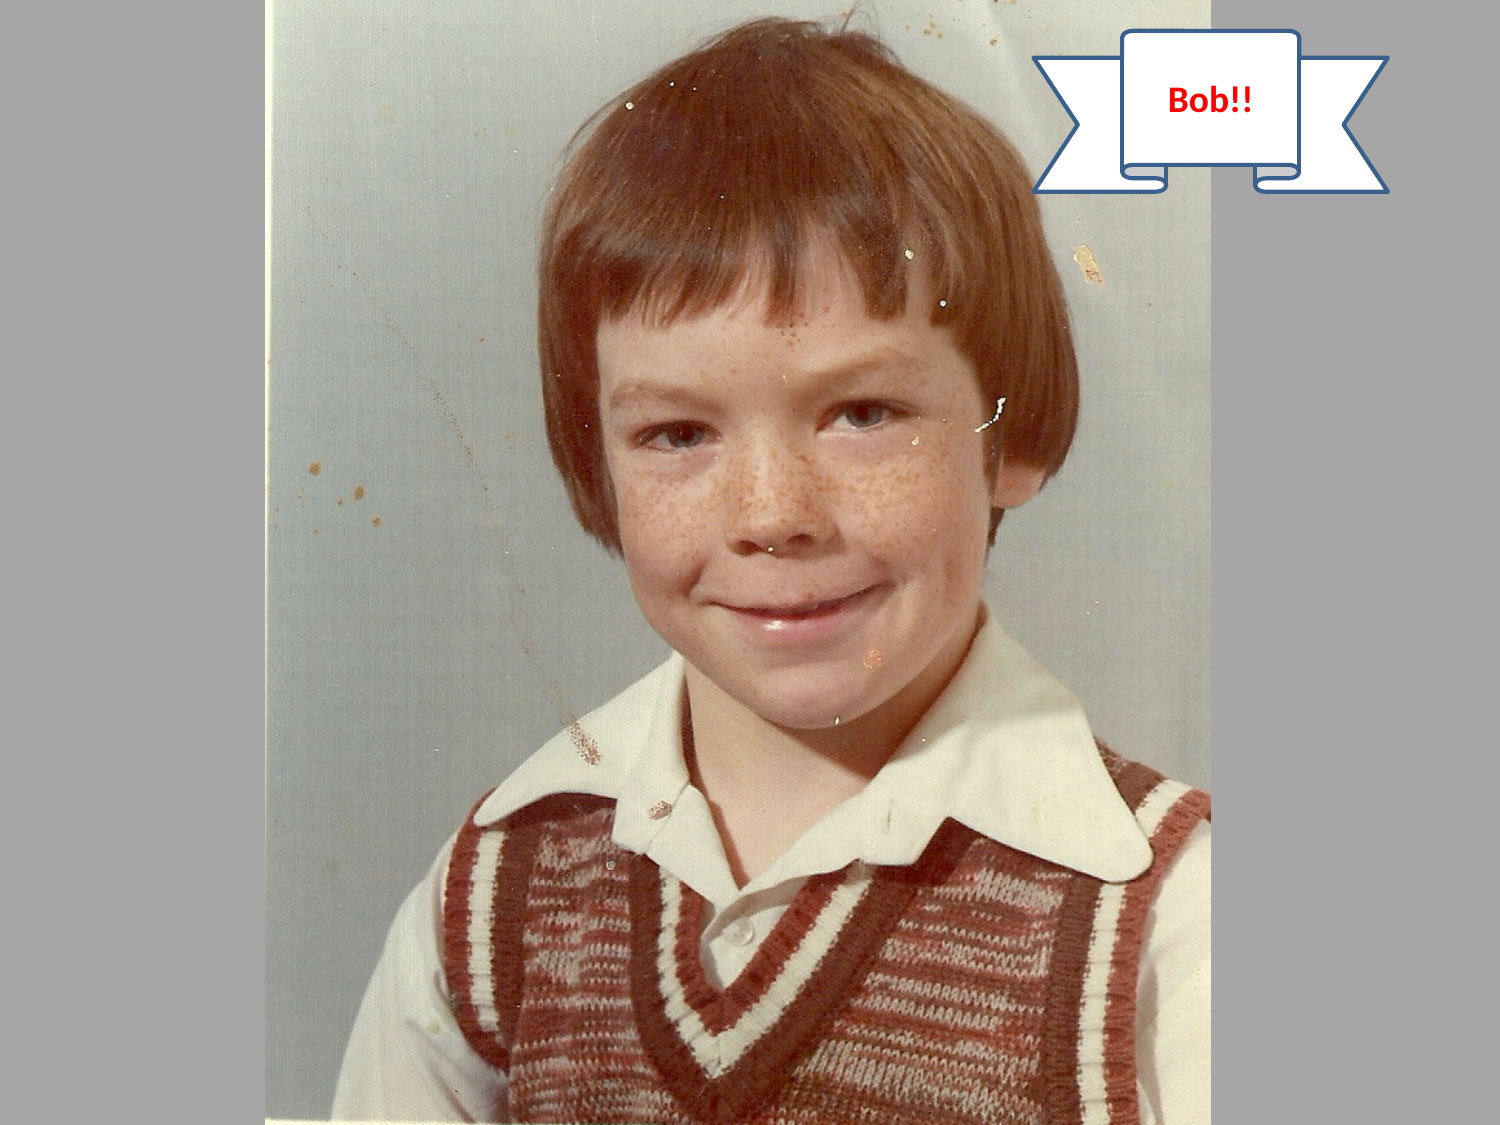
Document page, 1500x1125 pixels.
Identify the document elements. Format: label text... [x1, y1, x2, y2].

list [265, 0, 1211, 1125]
text_box Bob!! [1215, 28, 1390, 194]
